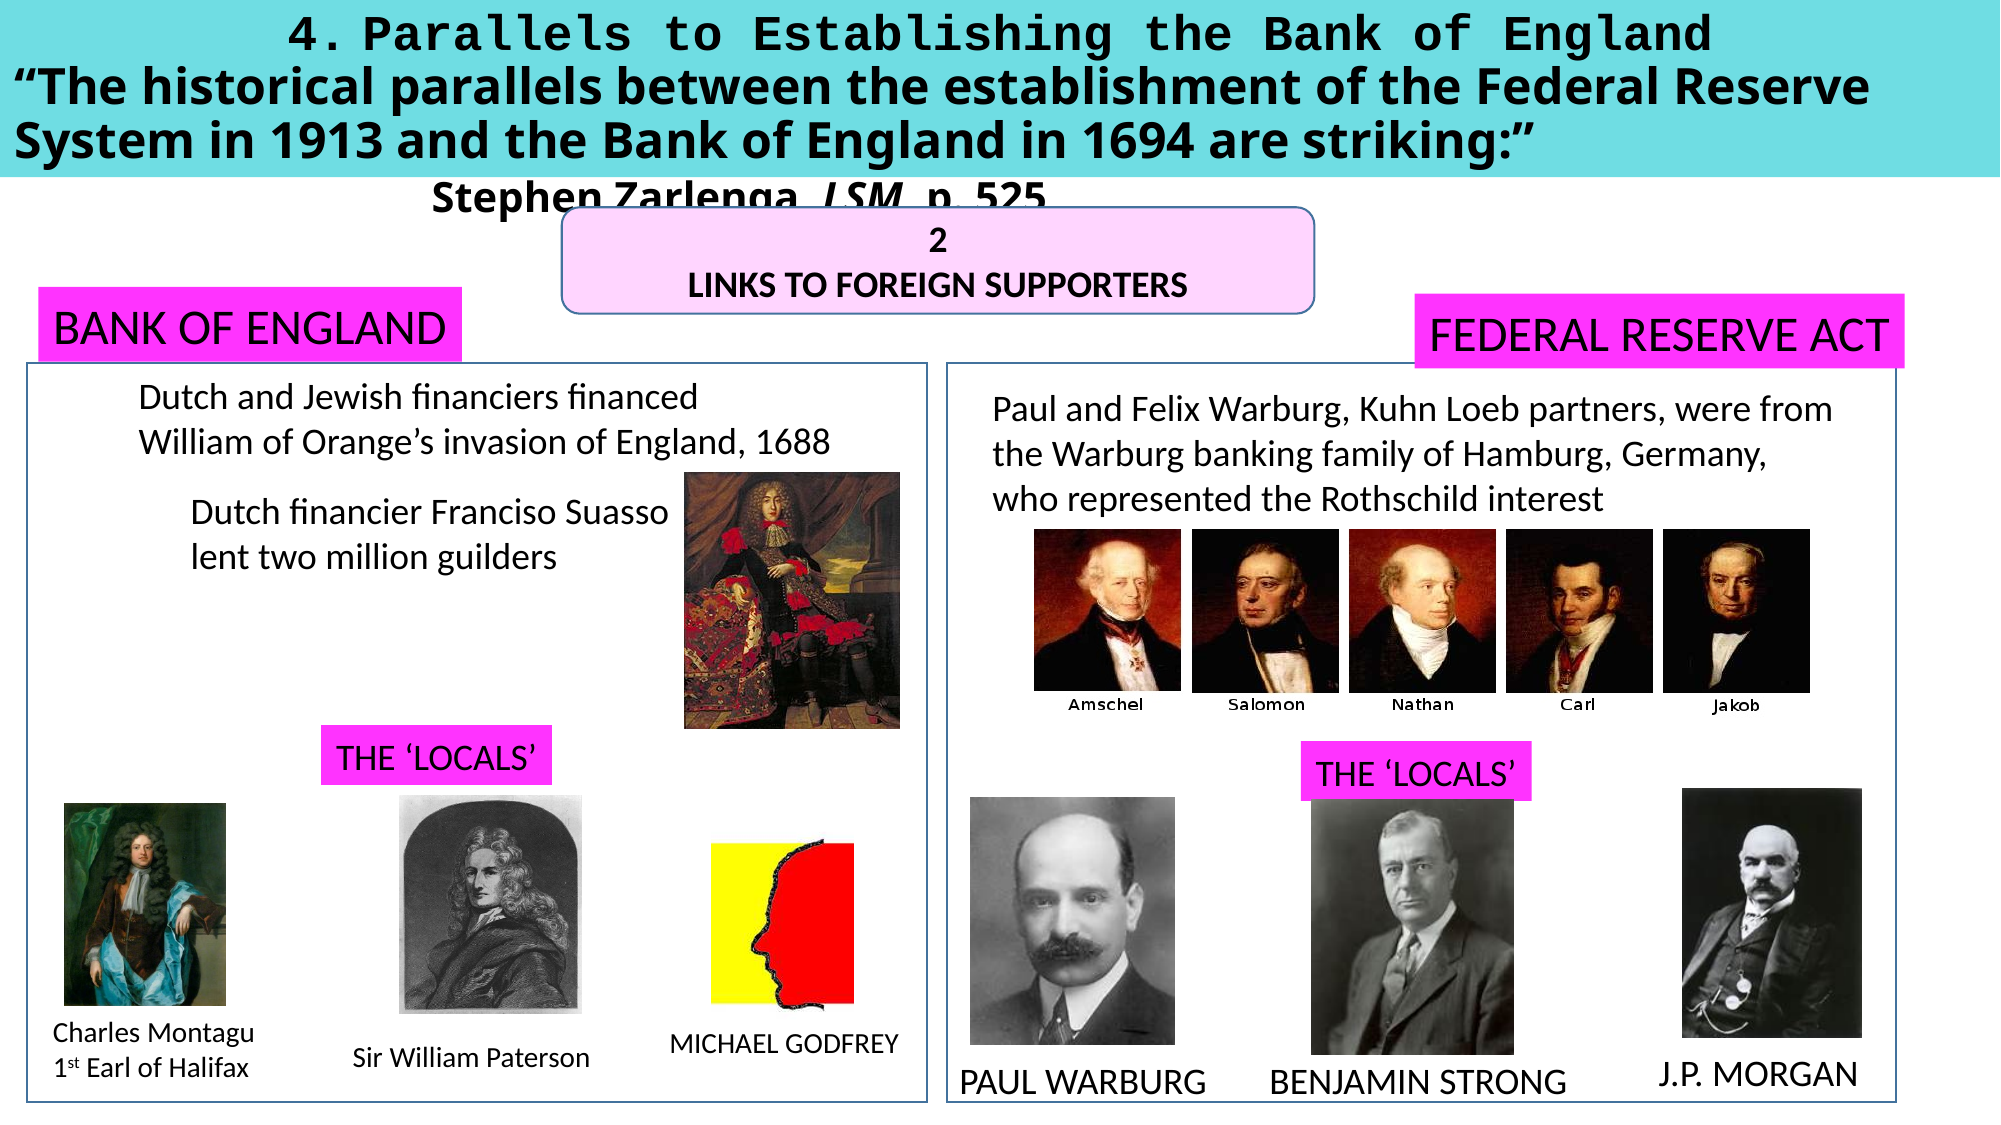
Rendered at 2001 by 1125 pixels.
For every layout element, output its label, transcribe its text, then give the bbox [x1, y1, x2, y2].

text_box BENJAMIN STRONG [1254, 1049, 1587, 1110]
picture [711, 817, 854, 1033]
picture [1682, 788, 1862, 1038]
text_box [26, 362, 928, 1103]
picture [970, 797, 1175, 1045]
text_box 2 LINKS TO FOREIGN SUPPORTERS [560, 206, 1316, 315]
text_box Charles Montagu 1st Earl of Halifax [38, 1006, 290, 1091]
picture [1034, 529, 1810, 719]
picture [1310, 799, 1514, 1055]
text_box Parallels to Establishing the Bank of England “The historical parallels between the establishment of the Federal Reserve System in 1913 and the Bank of England in 1694 are striking:” Stephen Zarlenga, LSM, p. 525 [0, 0, 2000, 178]
text_box Paul and Felix Warburg, Kuhn Loeb partners, were from the Warburg banking family of Hamburg, Germany, who represented the Rothschild interest [977, 376, 1858, 527]
text_box THE ‘LOCALS’ [321, 725, 552, 785]
text_box FEDERAL RESERVE ACT [1414, 293, 1905, 369]
text_box PAUL WARBURG [944, 1049, 1231, 1110]
text_box Dutch financier Franciso Suasso lent two million guilders [175, 479, 684, 585]
text_box Dutch and Jewish financiers financed William of Orange’s invasion of England, 1688 [123, 364, 847, 470]
picture [684, 472, 900, 729]
picture [64, 803, 226, 1006]
picture [399, 795, 582, 1014]
text_box THE ‘LOCALS’ [1300, 741, 1532, 801]
text_box MICHAEL GODFREY [654, 1016, 914, 1067]
text_box J.P. MORGAN [1643, 1041, 1874, 1102]
text_box BANK OF ENGLAND [38, 286, 462, 362]
text_box [946, 362, 1897, 1103]
text_box Sir William Paterson [337, 1030, 606, 1081]
